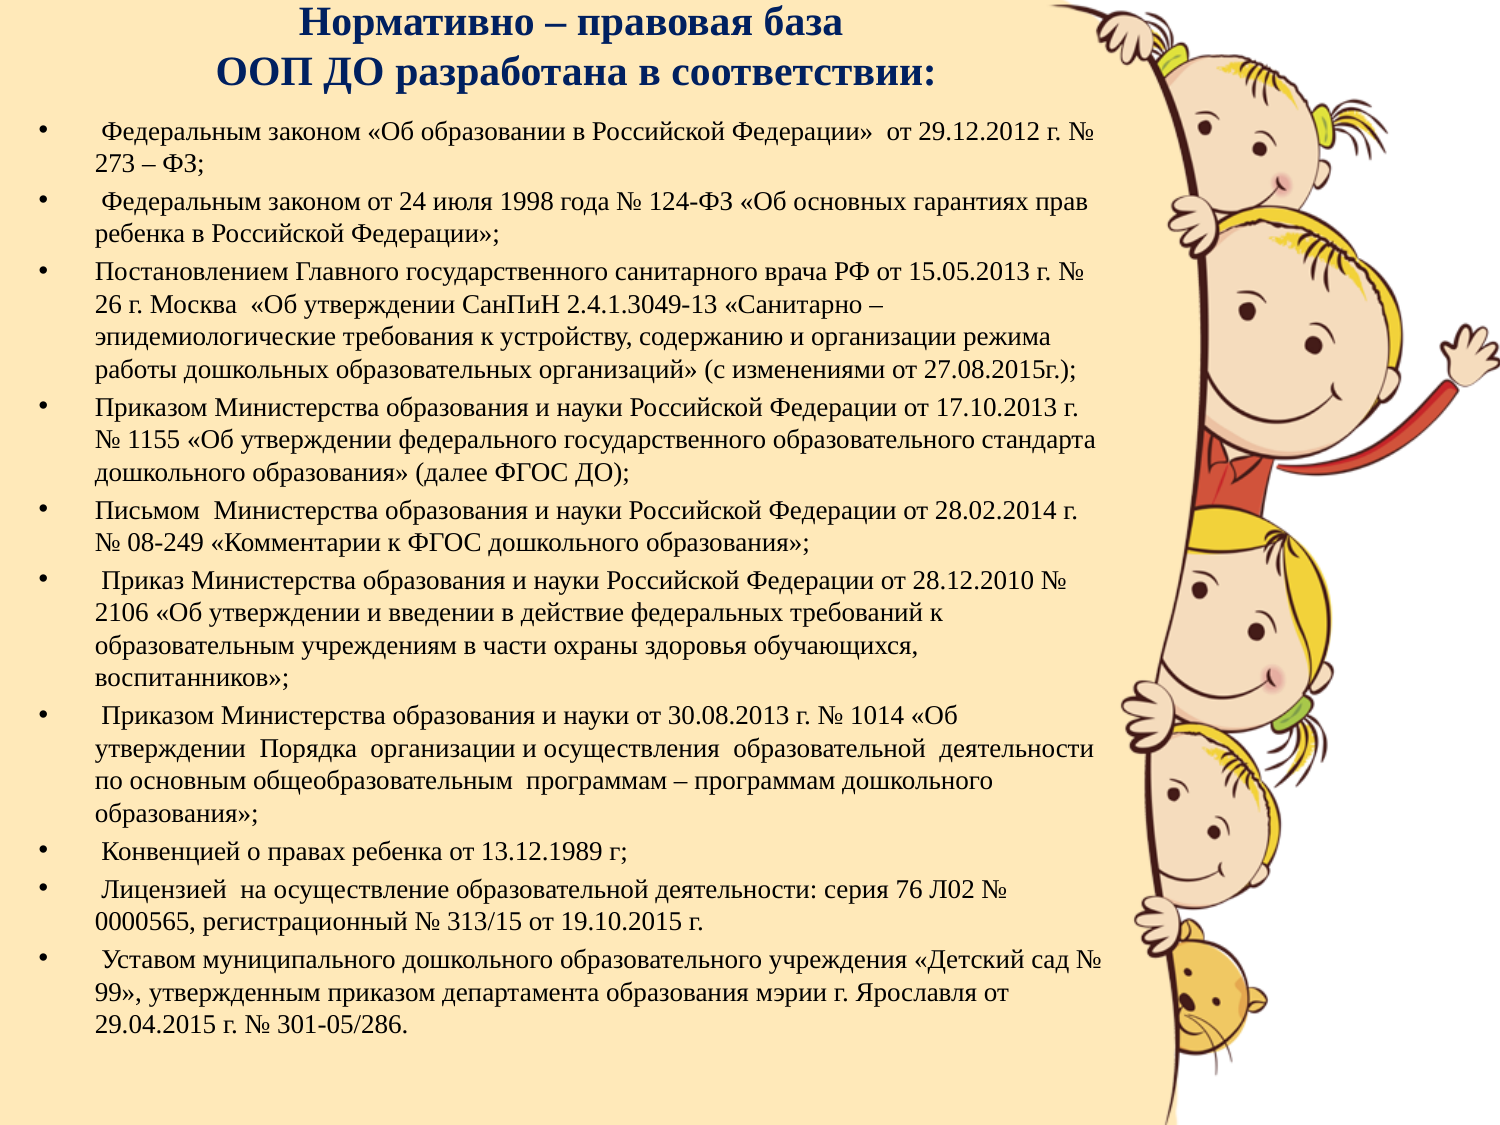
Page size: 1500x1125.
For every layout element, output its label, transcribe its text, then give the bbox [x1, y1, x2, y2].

title Нормативно – правовая база ООП ДО разработана в соответствии: [74, 44, 1079, 105]
picture [0, 0, 1500, 1125]
list Федеральным законом «Об образовании в Российской Федерации» от 29.12.2012 г. № 273 – ФЗ; Федеральным законом от 24 июля 1998 года № 124-ФЗ «Об основных гарантиях прав ребенка в Российской Федерации»; Постановлением Главного государственного санитарного врача РФ от 15.05.2013 г. № 26 г. Москва «Об утверждении СанПиН 2.4.1.3049-13 «Санитарно – эпидемиологические требования к устройству, содержанию и организации режима работы дошкольных образовательных организаций» (с изменениями от 27.08.2015г.); Приказом Министерства образования и науки Российской Федерации от 17.10.2013 г. № 1155 «Об утверждении федерального государственного образовательного стандарта дошкольного образования» (далее ФГОС ДО); Письмом Министерства образования и науки Российской Федерации от 28.02.2014 г. № 08-249 «Комментарии к ФГОС дошкольного образования»; Приказ Министерства образования и науки Российской Федерации от 28.12.2010 № 2106 «Об утверждении и введении в действие федеральных требований к образовательным учреждениям в части охраны здоровья обучающихся, воспитанников»; Приказом Министерства образования и науки от 30.08.2013 г. № 1014 «Об утверждении Порядка организации и осуществления образовательной деятельности по основным общеобразовательным программам – программам дошкольного образования»; Конвенцией о правах ребенка от 13.12.1989 г; Лицензией на осуществление образовательной деятельности: серия 76 Л02 № 0000565, регистрационный № 313/15 от 19.10.2015 г. Уставом муниципального дошкольного образовательного учреждения «Детский сад № 99», утвержденным приказом департамента образования мэрии г. Ярославля от 29.04.2015 г. № 301-05/286. [23, 105, 1126, 1095]
